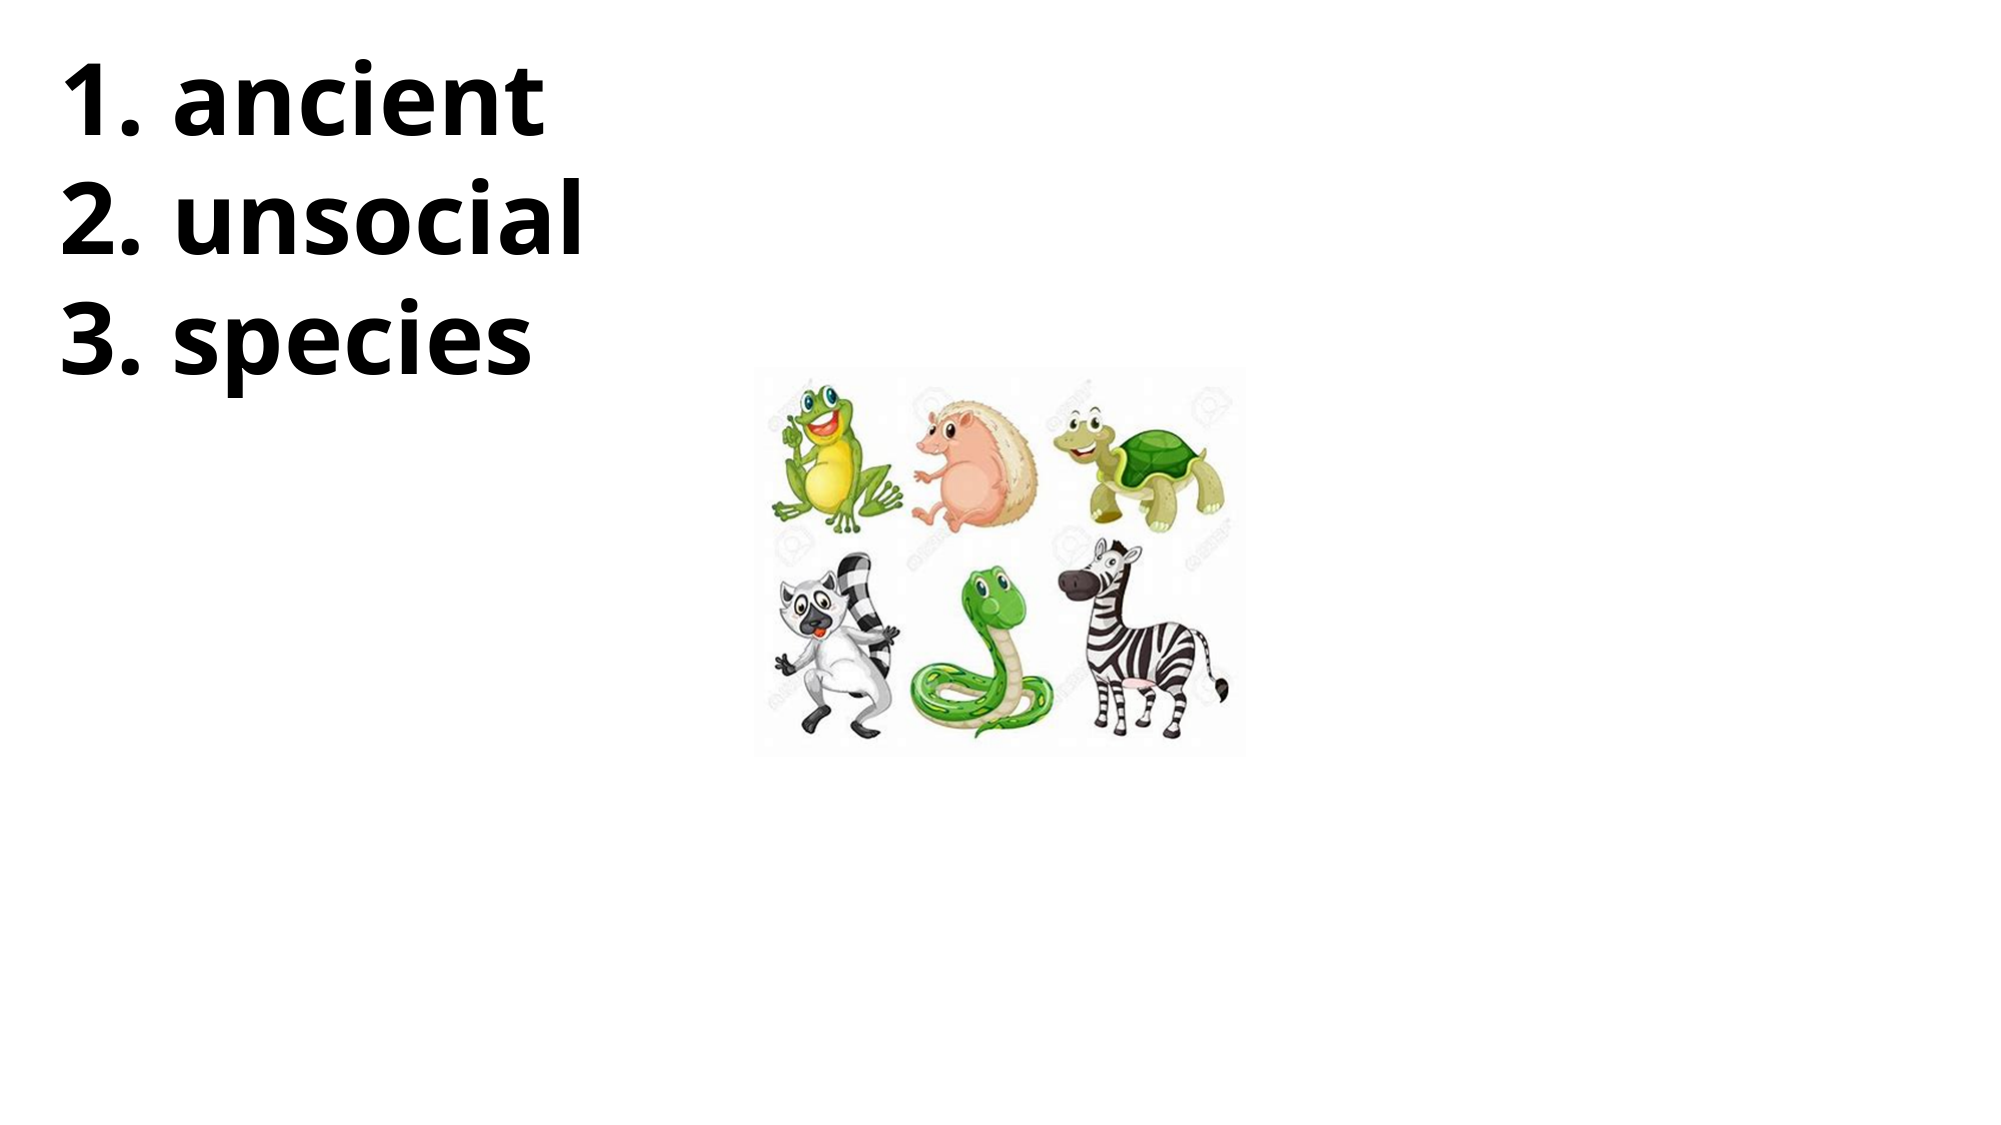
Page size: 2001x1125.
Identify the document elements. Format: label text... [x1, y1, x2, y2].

picture [754, 367, 1246, 757]
text_box ancient unsocial species [44, 27, 829, 403]
